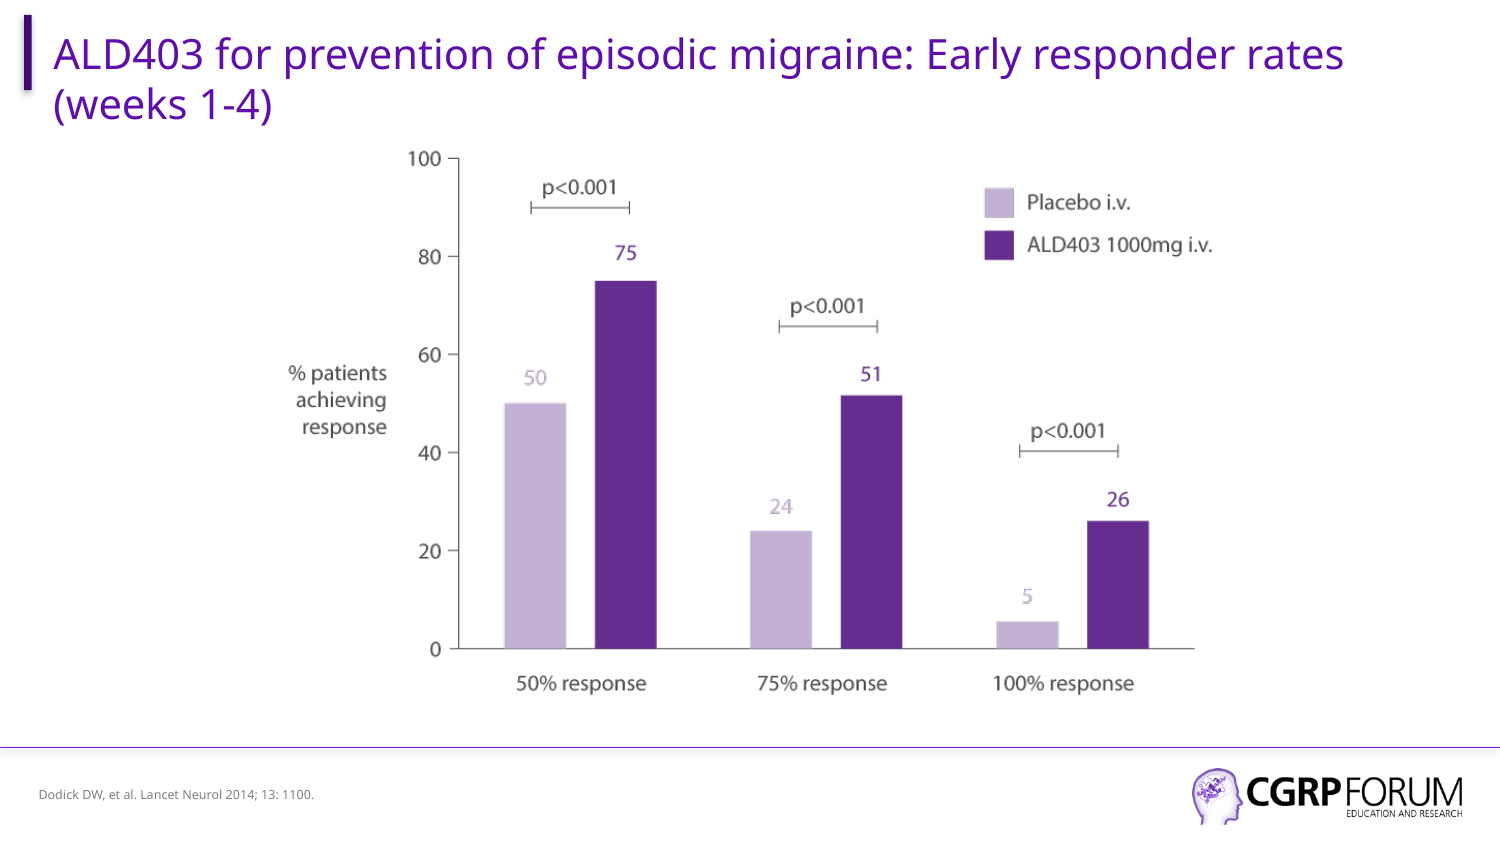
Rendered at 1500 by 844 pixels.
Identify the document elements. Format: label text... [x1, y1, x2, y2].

picture [273, 133, 1227, 711]
list Dodick DW, et al. Lancet Neurol 2014; 13: 1100. [38, 768, 1101, 825]
title ALD403 for prevention of episodic migraine: Early responder rates (weeks 1-4) [38, 20, 1462, 86]
picture [1192, 768, 1462, 825]
